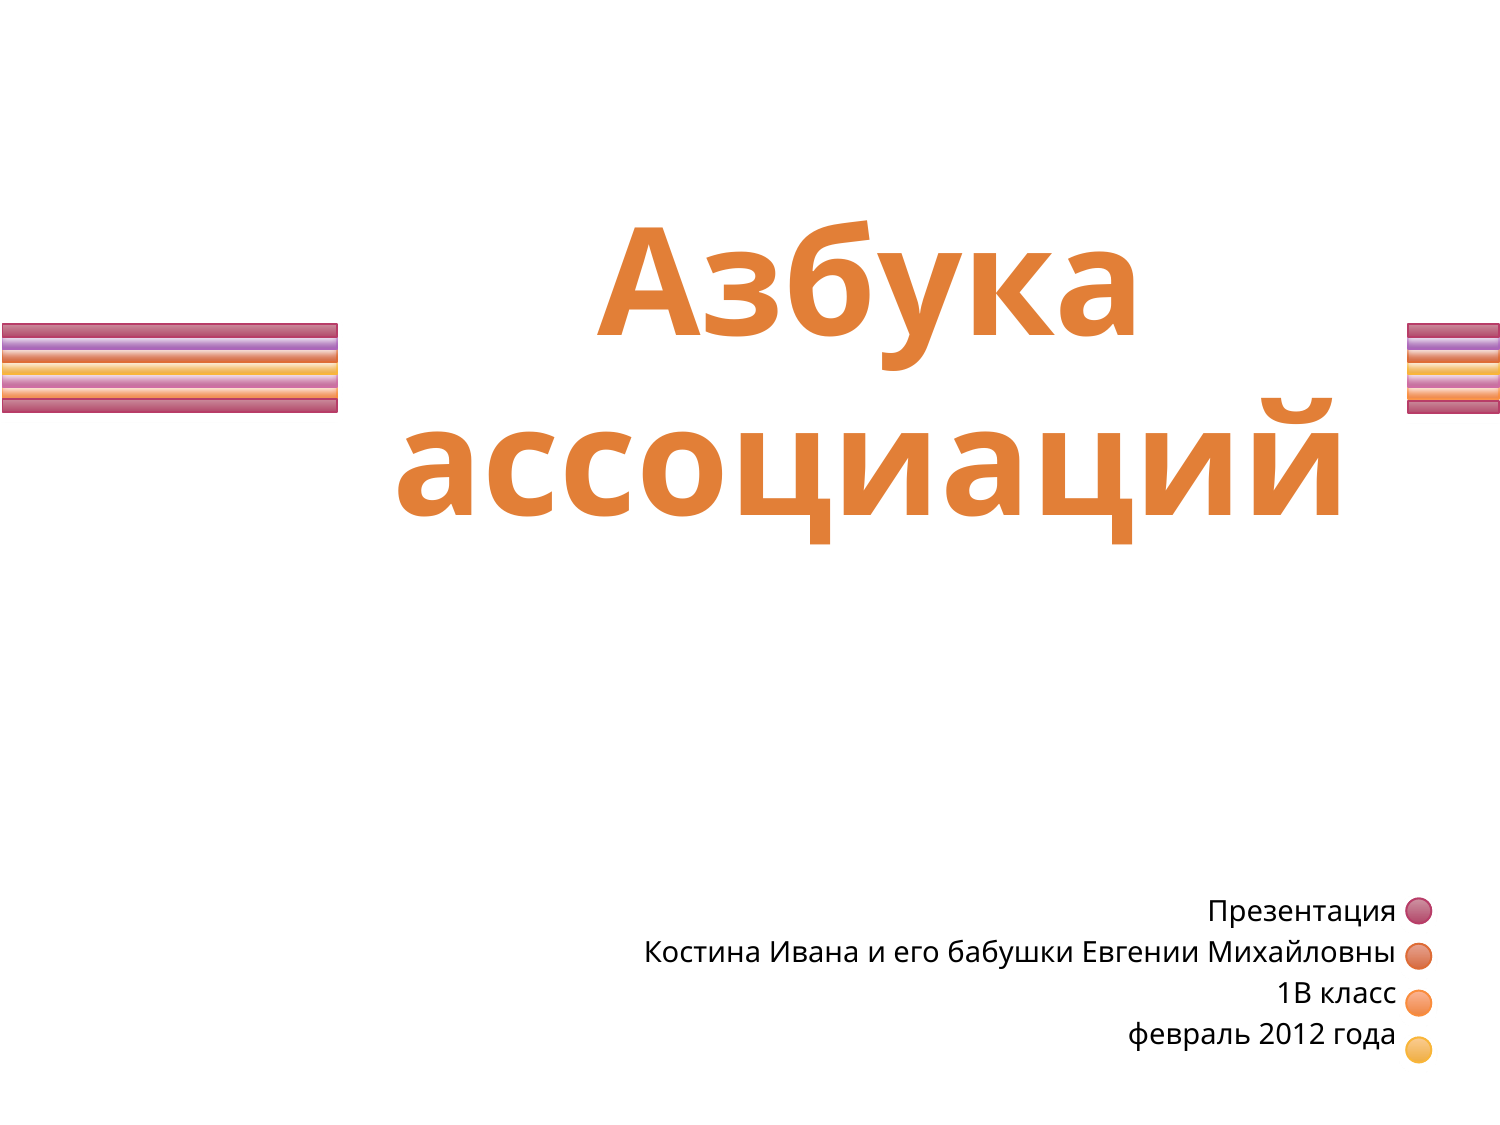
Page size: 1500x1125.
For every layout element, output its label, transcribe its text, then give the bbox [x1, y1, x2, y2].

title Азбука ассоциаций [337, 46, 1406, 684]
subtitle Презентация Костина Ивана и его бабушки Евгении Михайловны 1В класс февраль 2012 года [75, 885, 1412, 1059]
text_box [1412, 897, 1433, 925]
text_box [1412, 989, 1433, 1017]
text_box [1412, 942, 1433, 970]
text_box [1408, 1036, 1433, 1064]
